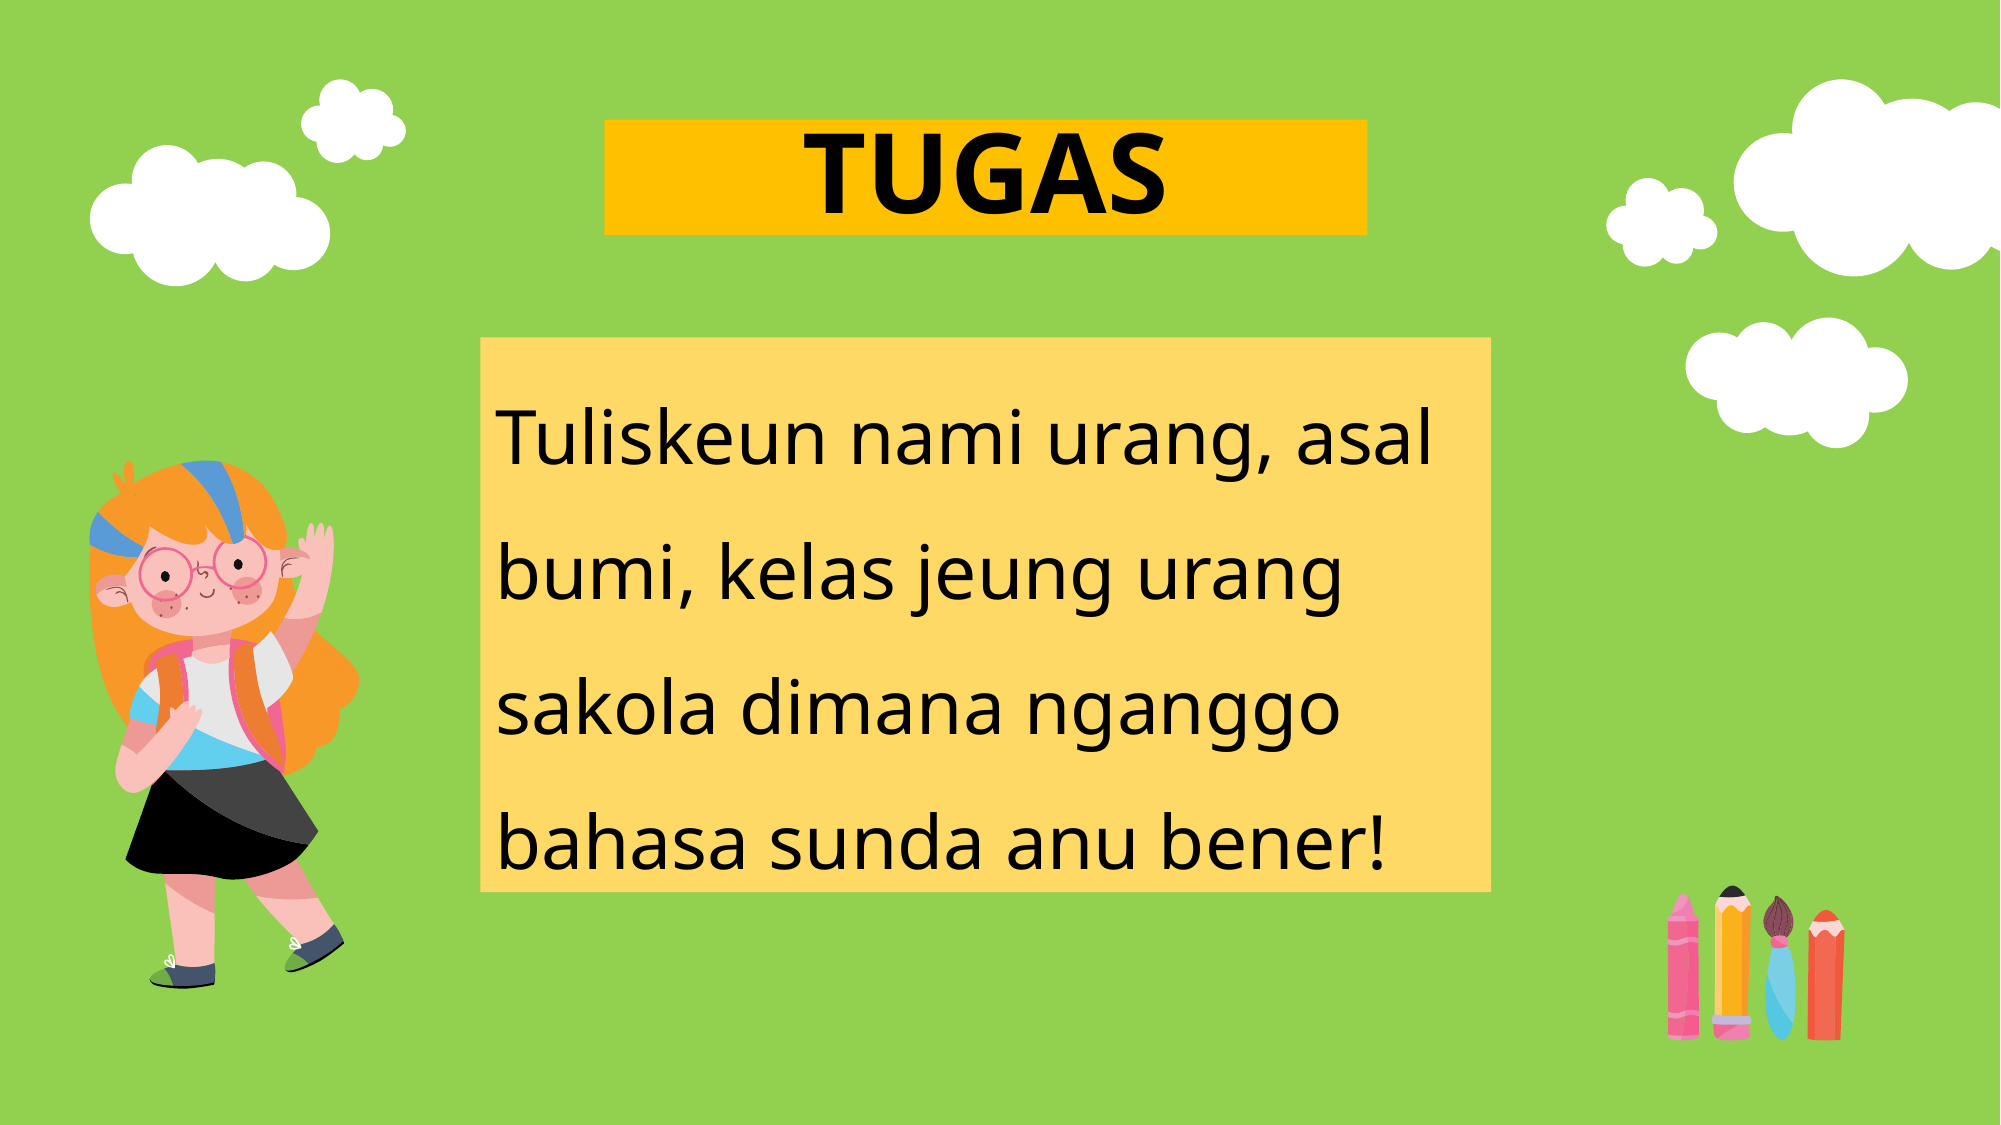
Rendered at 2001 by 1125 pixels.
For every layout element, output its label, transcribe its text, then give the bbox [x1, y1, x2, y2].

text_box Tuliskeun nami urang, asal bumi, kelas jeung urang sakola dimana nganggo bahasa sunda anu bener! [480, 337, 1492, 893]
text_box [1666, 885, 1845, 1041]
title TUGAS [604, 119, 1368, 235]
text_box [79, 460, 363, 989]
